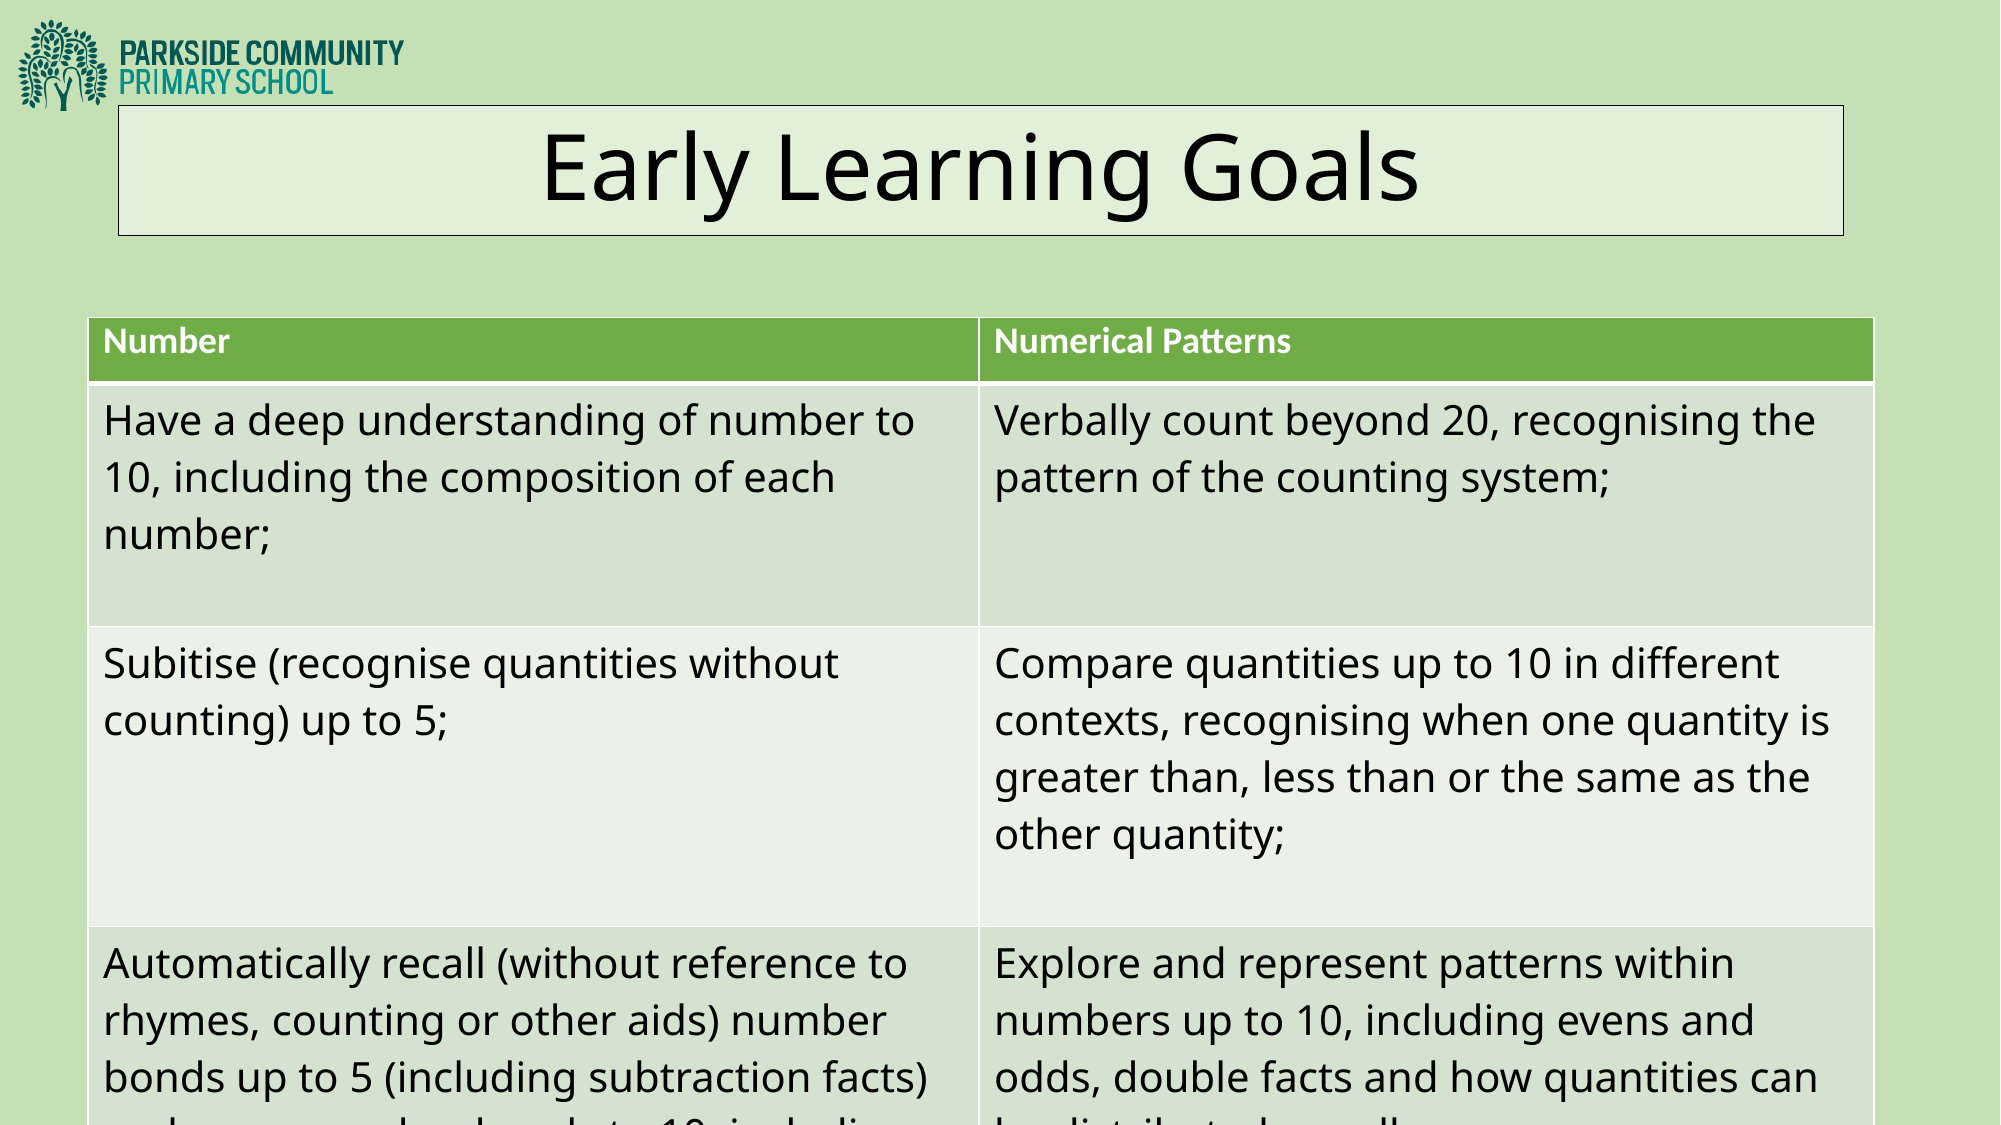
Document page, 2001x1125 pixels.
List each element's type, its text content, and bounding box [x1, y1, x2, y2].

table_header Numerical Patterns [980, 318, 1873, 381]
table_cell Verbally count beyond 20, recognising the pattern of the counting system; [980, 386, 1873, 626]
title Early Learning Goals [118, 105, 1844, 236]
table_cell Compare quantities up to 10 in different contexts, recognising when one quantity is greater than, less than or the same as the other quantity; [980, 627, 1873, 926]
table_cell Explore and represent patterns within numbers up to 10, including evens and odds, double facts and how quantities can be distributed equally. [980, 927, 1873, 1125]
table_cell Subitise (recognise quantities without counting) up to 5; [89, 627, 978, 926]
table_cell Have a deep understanding of number to 10, including the composition of each number; [89, 386, 978, 626]
picture [17, 0, 405, 131]
table_cell Automatically recall (without reference to rhymes, counting or other aids) number bonds up to 5 (including subtraction facts) and some number bonds to 10, including double facts. [89, 927, 978, 1125]
table_header Number [89, 318, 978, 381]
